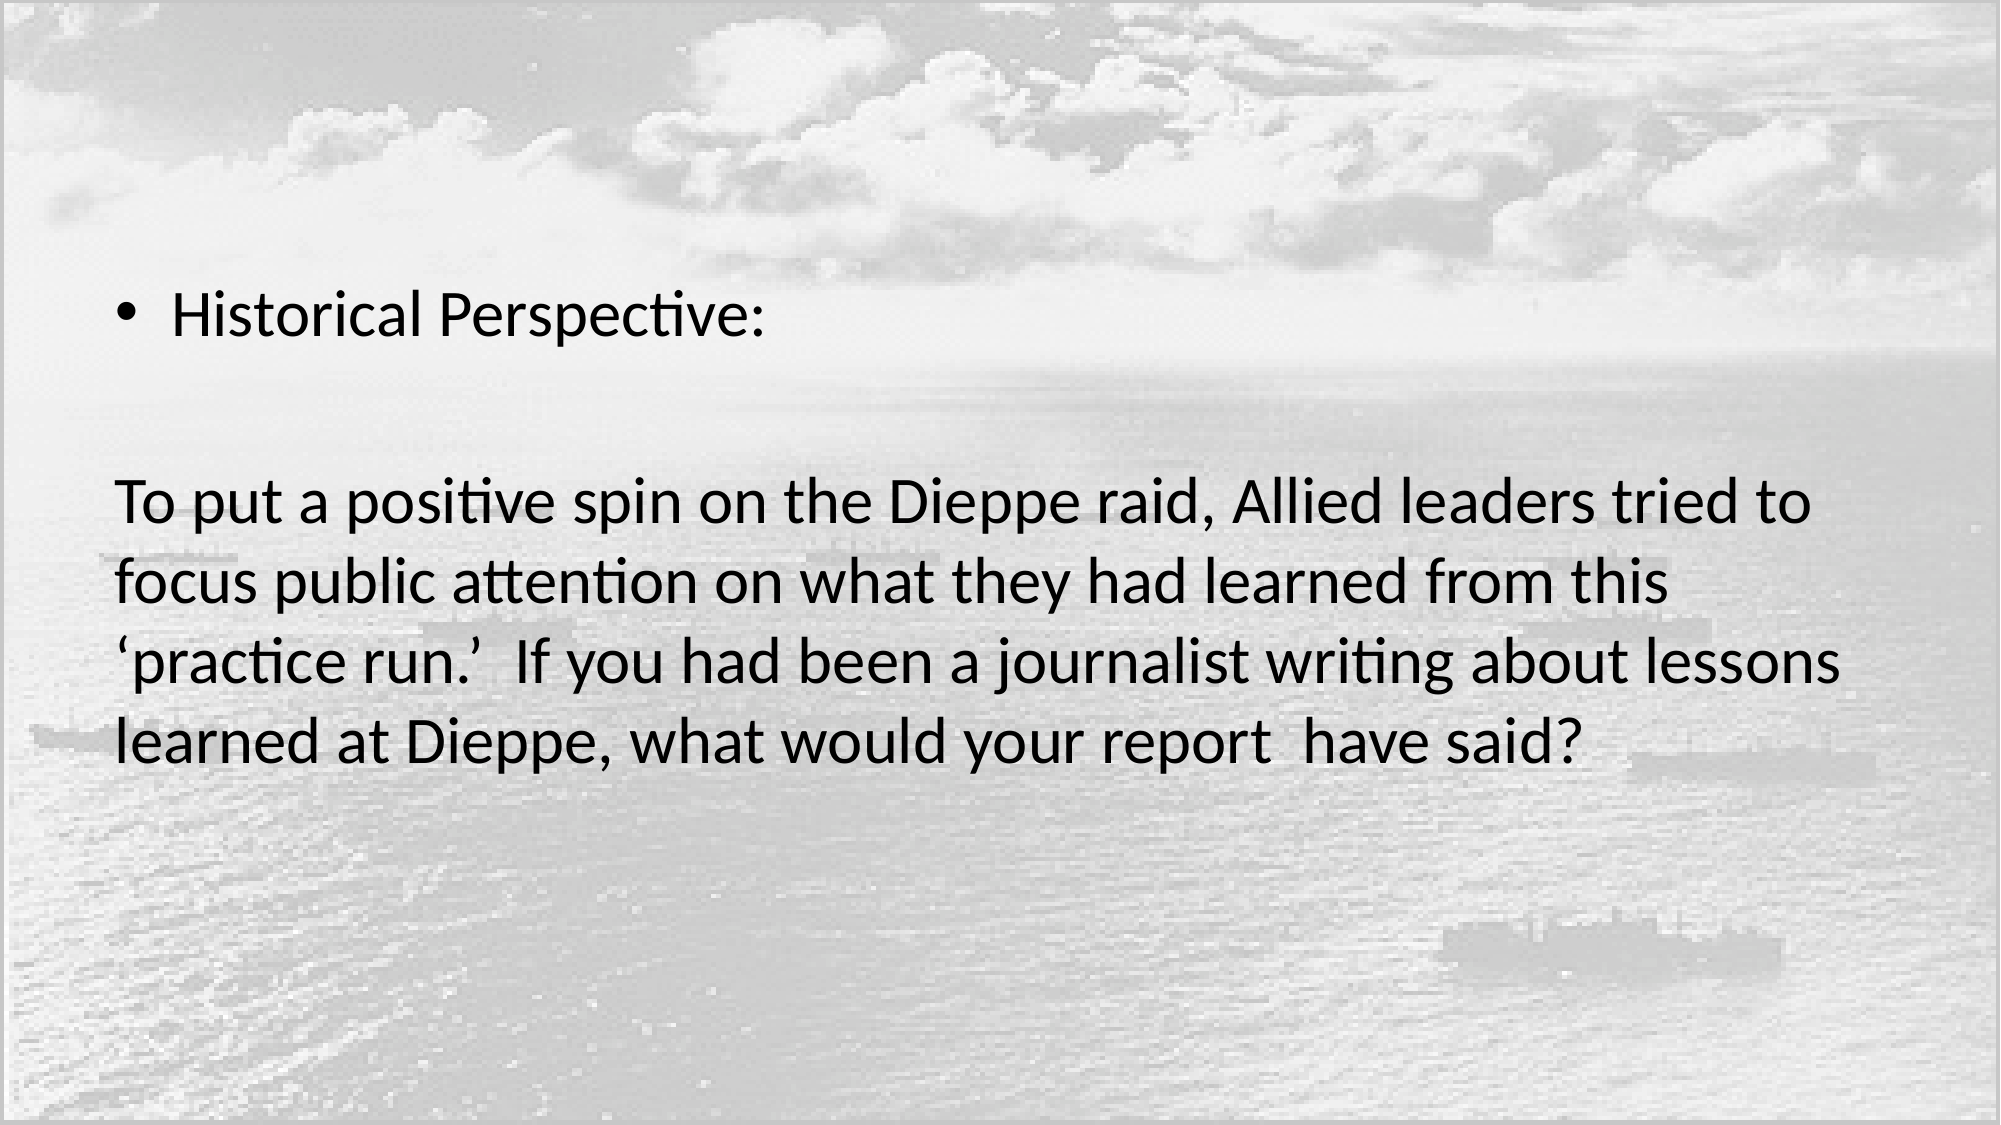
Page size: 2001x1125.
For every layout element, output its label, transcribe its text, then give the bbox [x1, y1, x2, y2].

list Historical Perspective: To put a positive spin on the Dieppe raid, Allied leaders tried to focus public attention on what they had learned from this ‘practice run.’ If you had been a journalist writing about lessons learned at Dieppe, what would your report have said? [99, 262, 1900, 1005]
